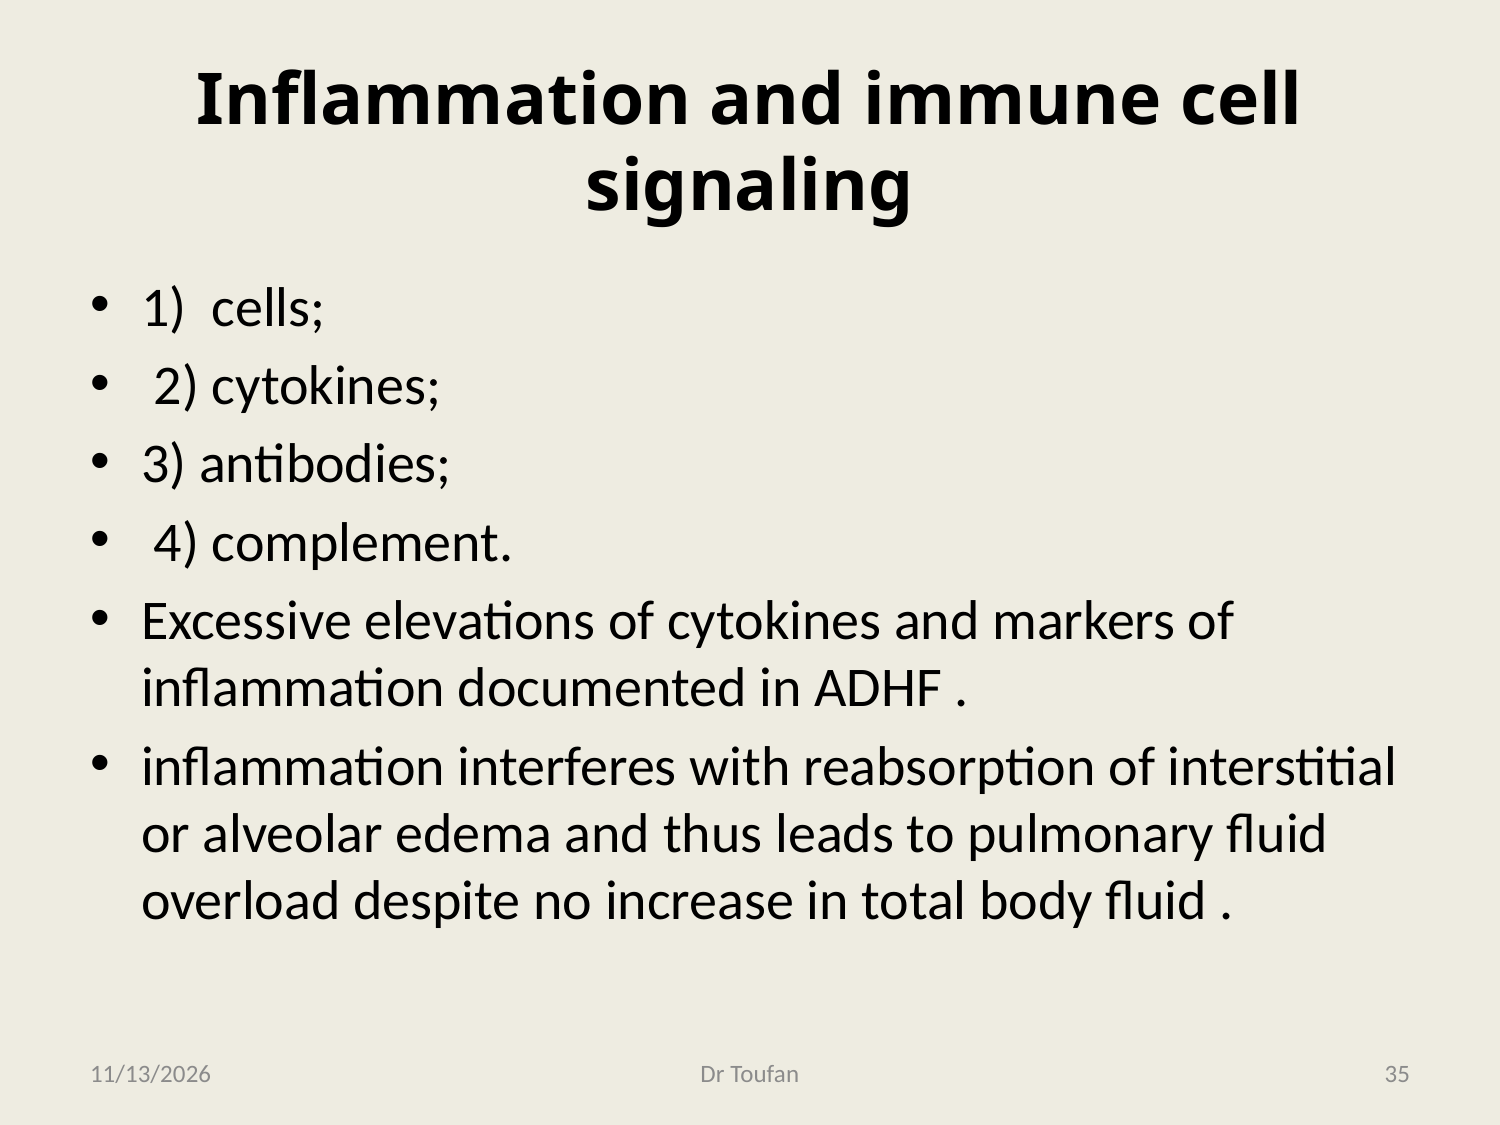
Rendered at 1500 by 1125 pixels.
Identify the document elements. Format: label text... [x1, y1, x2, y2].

title Inflammation and immune cell signaling [75, 45, 1425, 233]
list 1) cells; 2) cytokines; 3) antibodies; 4) complement. Excessive elevations of cytokines and markers of inflammation documented in ADHF . inflammation interferes with reabsorption of interstitial or alveolar edema and thus leads to pulmonary fluid overload despite no increase in total body fluid . [75, 262, 1425, 1005]
slide_number 35 [1074, 1042, 1425, 1103]
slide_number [75, 1042, 425, 1103]
footer Dr Toufan [512, 1042, 988, 1103]
